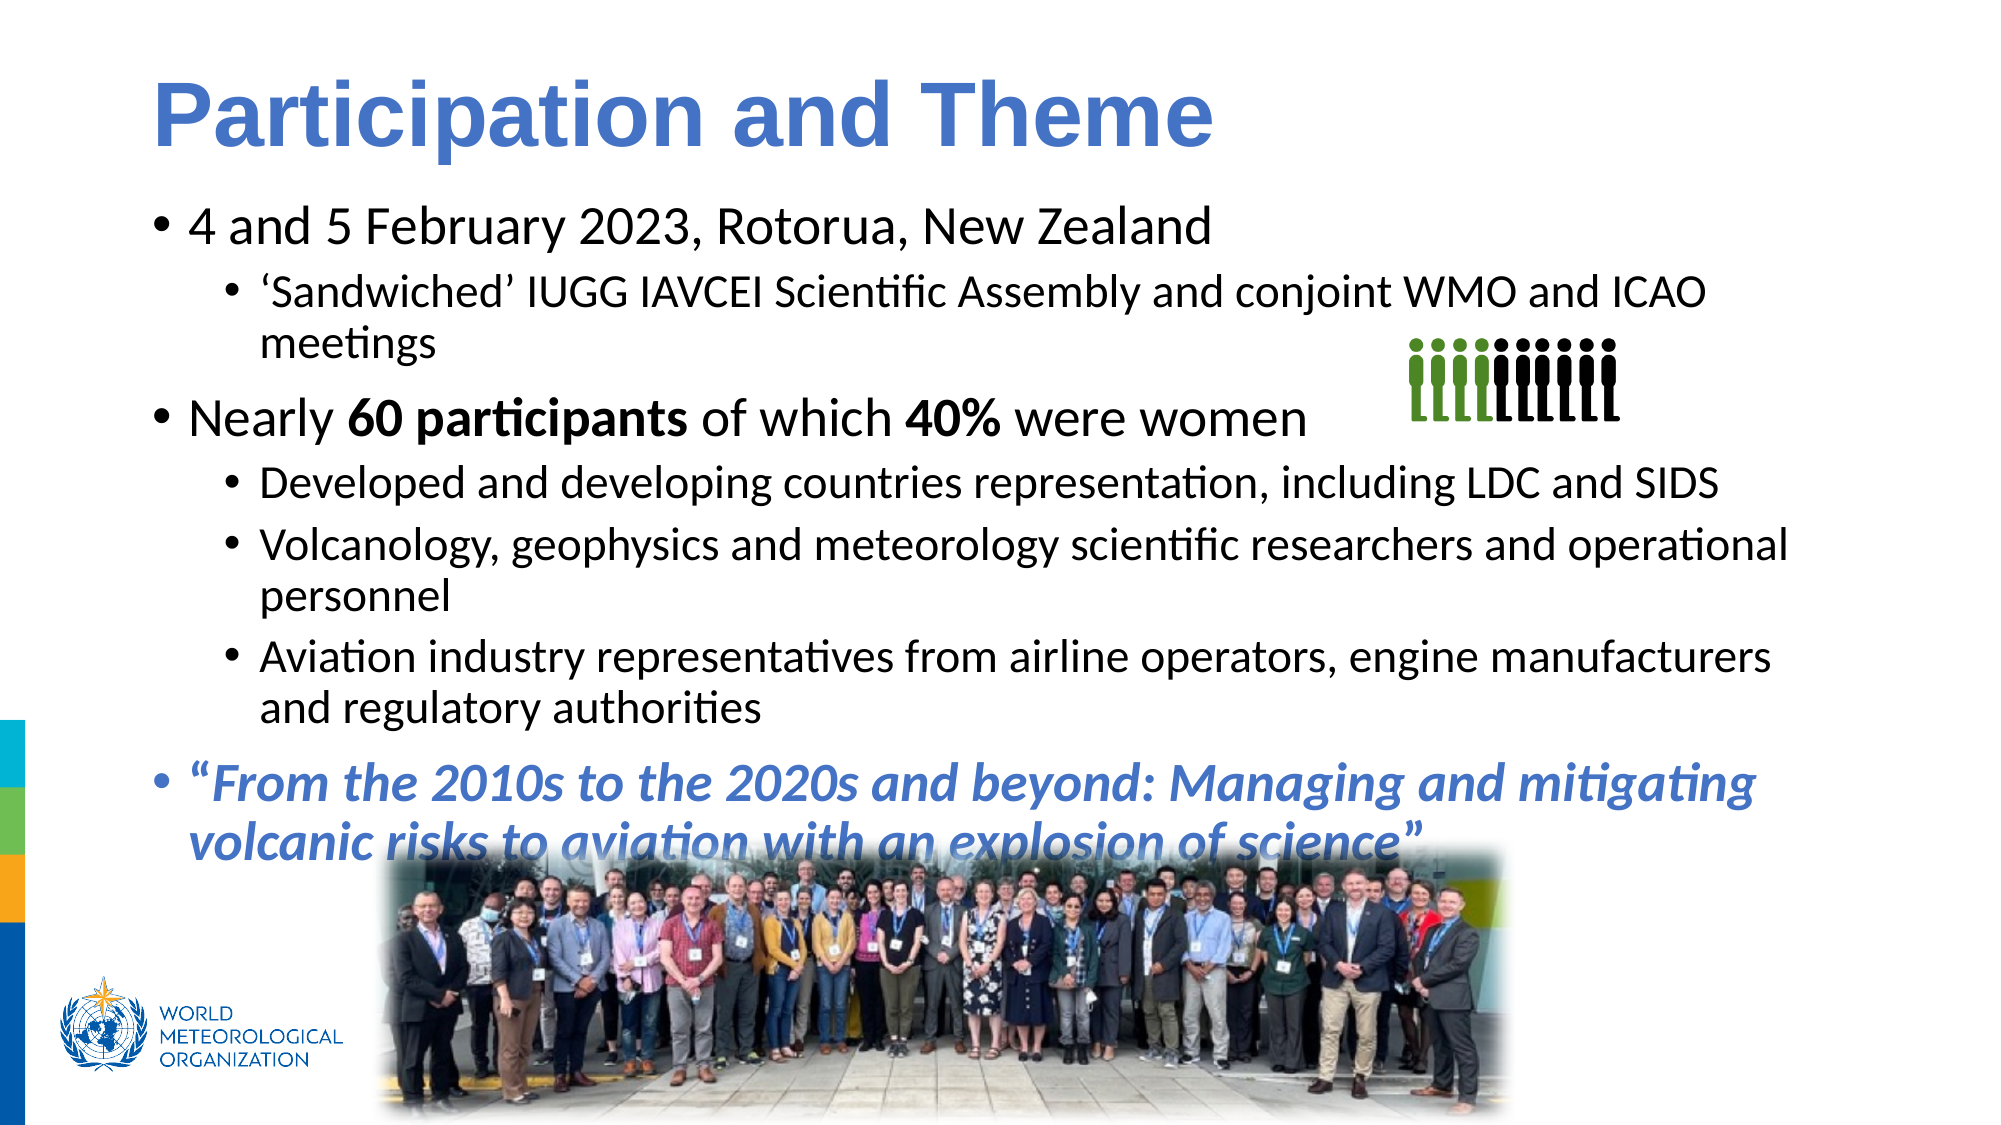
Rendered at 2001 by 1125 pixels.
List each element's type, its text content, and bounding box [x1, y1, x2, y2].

text_box Participation and Theme [137, 59, 1863, 189]
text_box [1408, 336, 1621, 422]
list 4 and 5 February 2023, Rotorua, New Zealand ‘Sandwiched’ IUGG IAVCEI Scientific Assembly and conjoint WMO and ICAO meetings Nearly 60 participants of which 40% were women Developed and developing countries representation, including LDC and SIDS Volcanology, geophysics and meteorology scientific researchers and operational personnel Aviation industry representatives from airline operators, engine manufacturers and regulatory authorities “From the 2010s to the 2020s and beyond: Managing and mitigating volcanic risks to aviation with an explosion of science” [137, 189, 1863, 885]
picture [0, 0, 2001, 1125]
